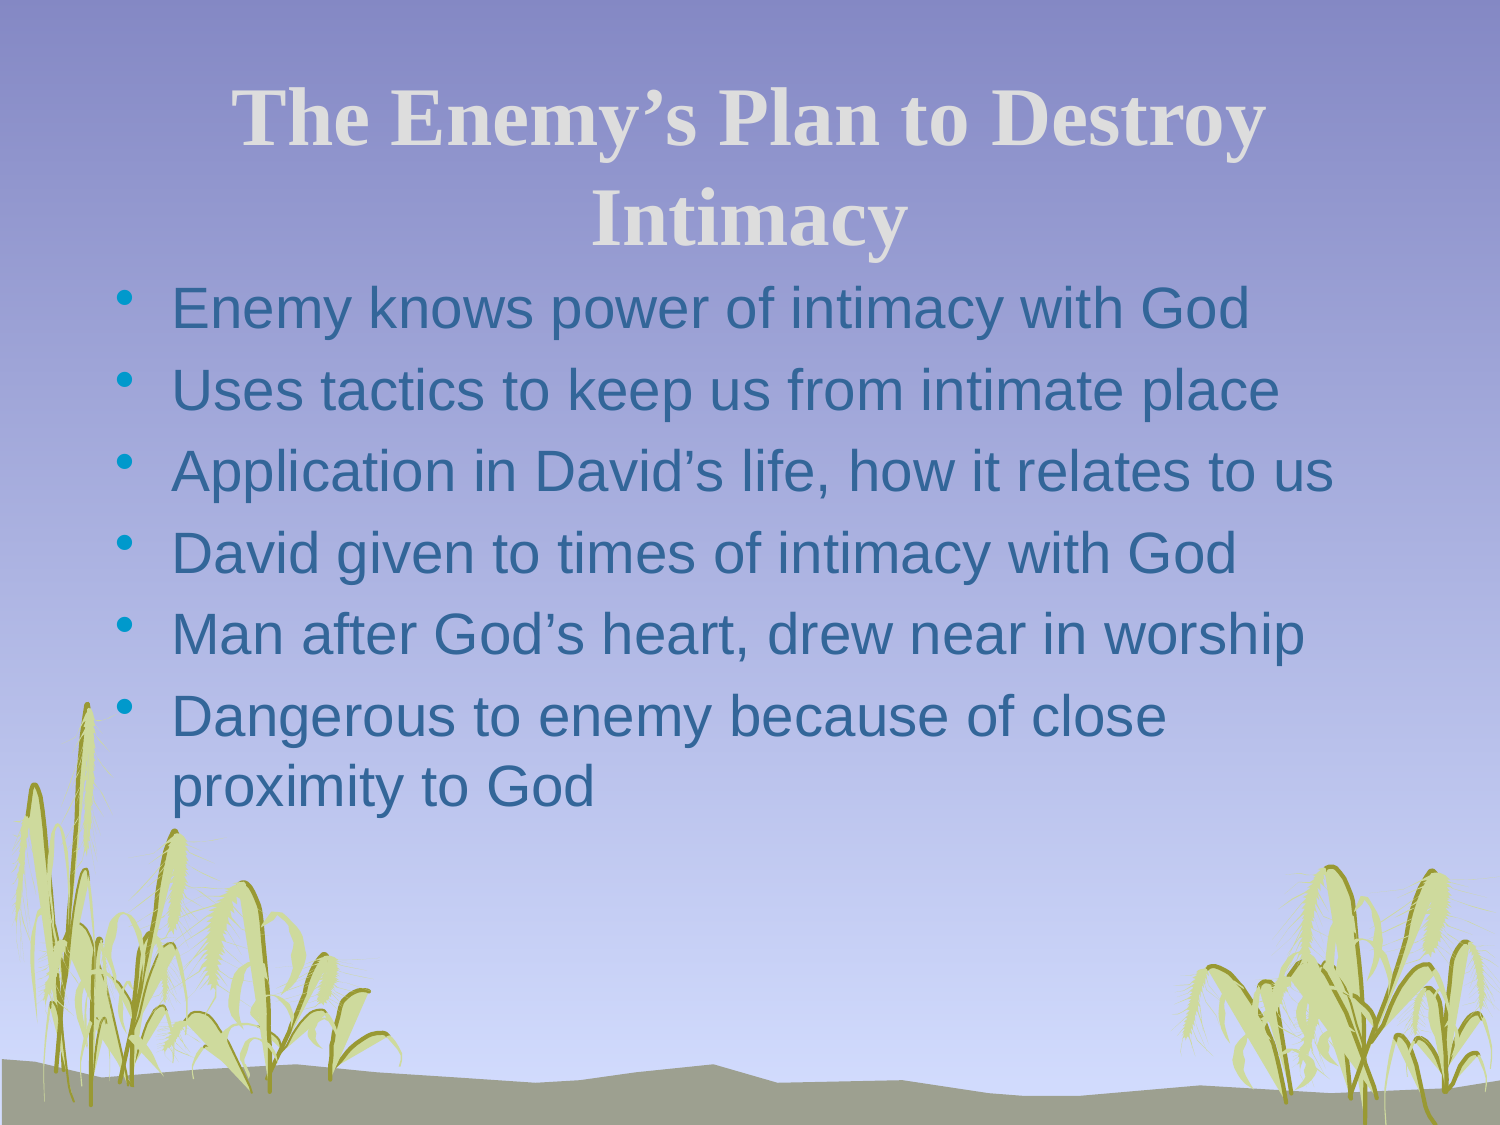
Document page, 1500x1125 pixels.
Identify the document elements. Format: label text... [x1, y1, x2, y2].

title The Enemy’s Plan to Destroy Intimacy [112, 68, 1388, 257]
list Enemy knows power of intimacy with God Uses tactics to keep us from intimate place Application in David’s life, how it relates to us David given to times of intimacy with God Man after God’s heart, drew near in worship Dangerous to enemy because of close proximity to God [99, 262, 1413, 969]
